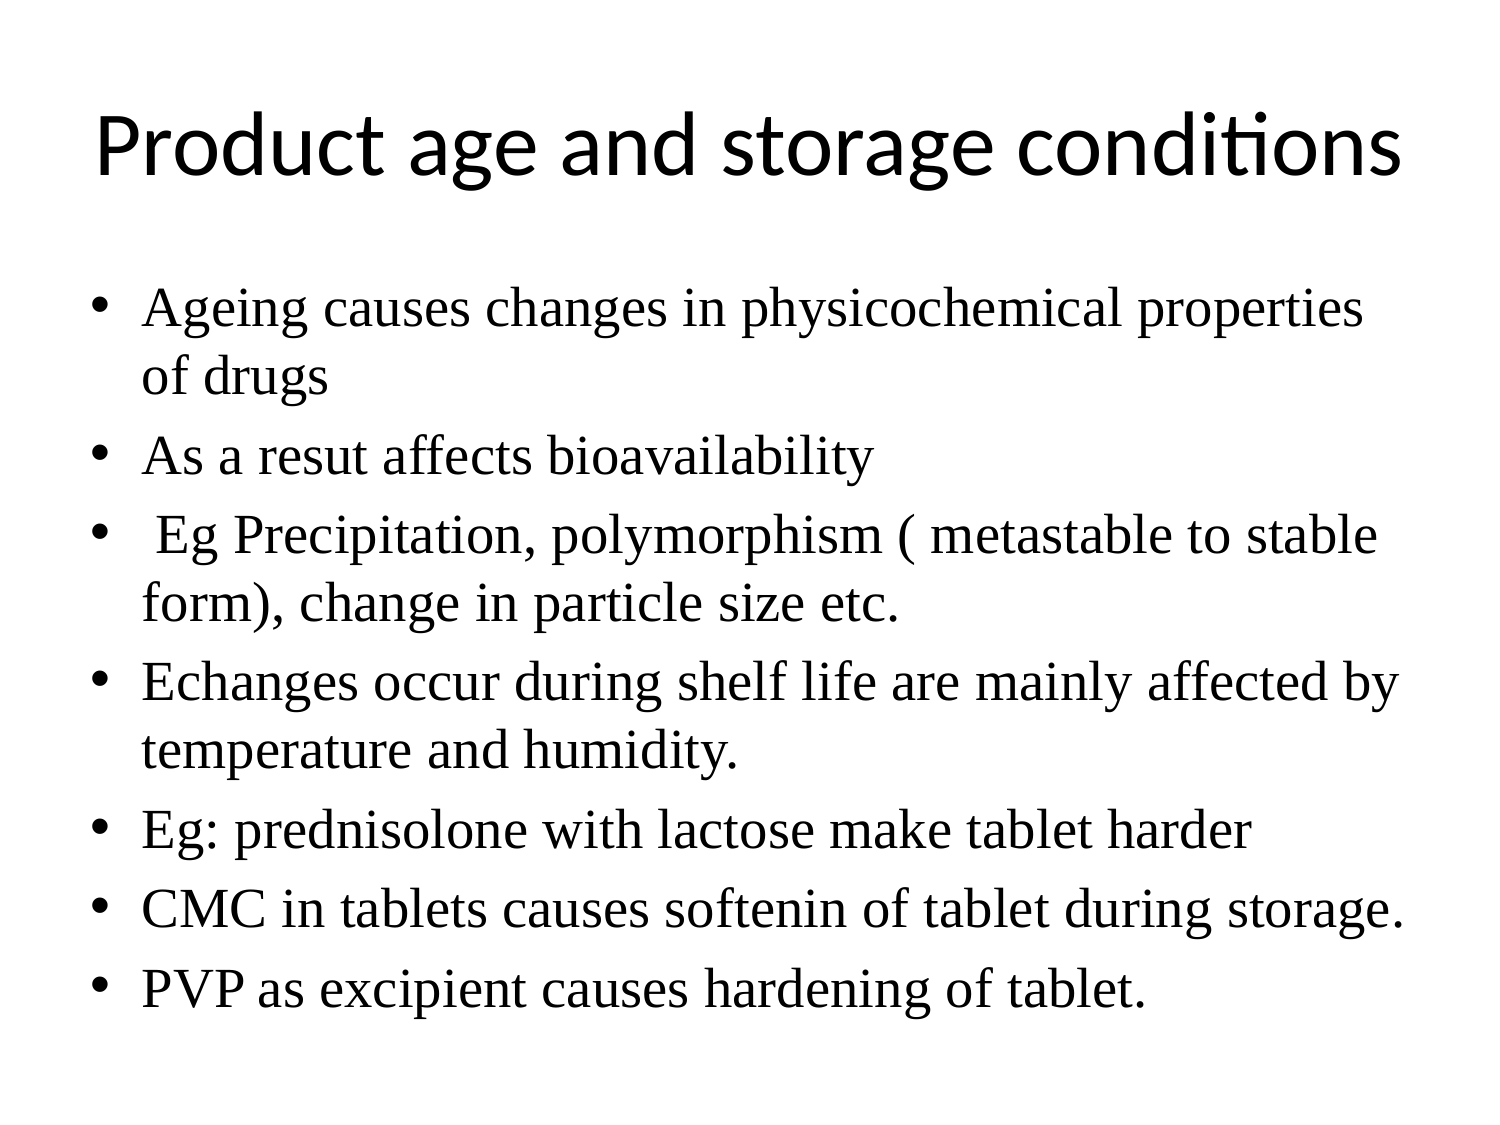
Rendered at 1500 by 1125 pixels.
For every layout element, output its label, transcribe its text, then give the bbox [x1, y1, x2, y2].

title Product age and storage conditions [75, 45, 1425, 233]
list Ageing causes changes in physicochemical properties of drugs As a resut affects bioavailability Eg Precipitation, polymorphism ( metastable to stable form), change in particle size etc. Echanges occur during shelf life are mainly affected by temperature and humidity. Eg: prednisolone with lactose make tablet harder CMC in tablets causes softenin of tablet during storage. PVP as excipient causes hardening of tablet. [75, 262, 1425, 1038]
